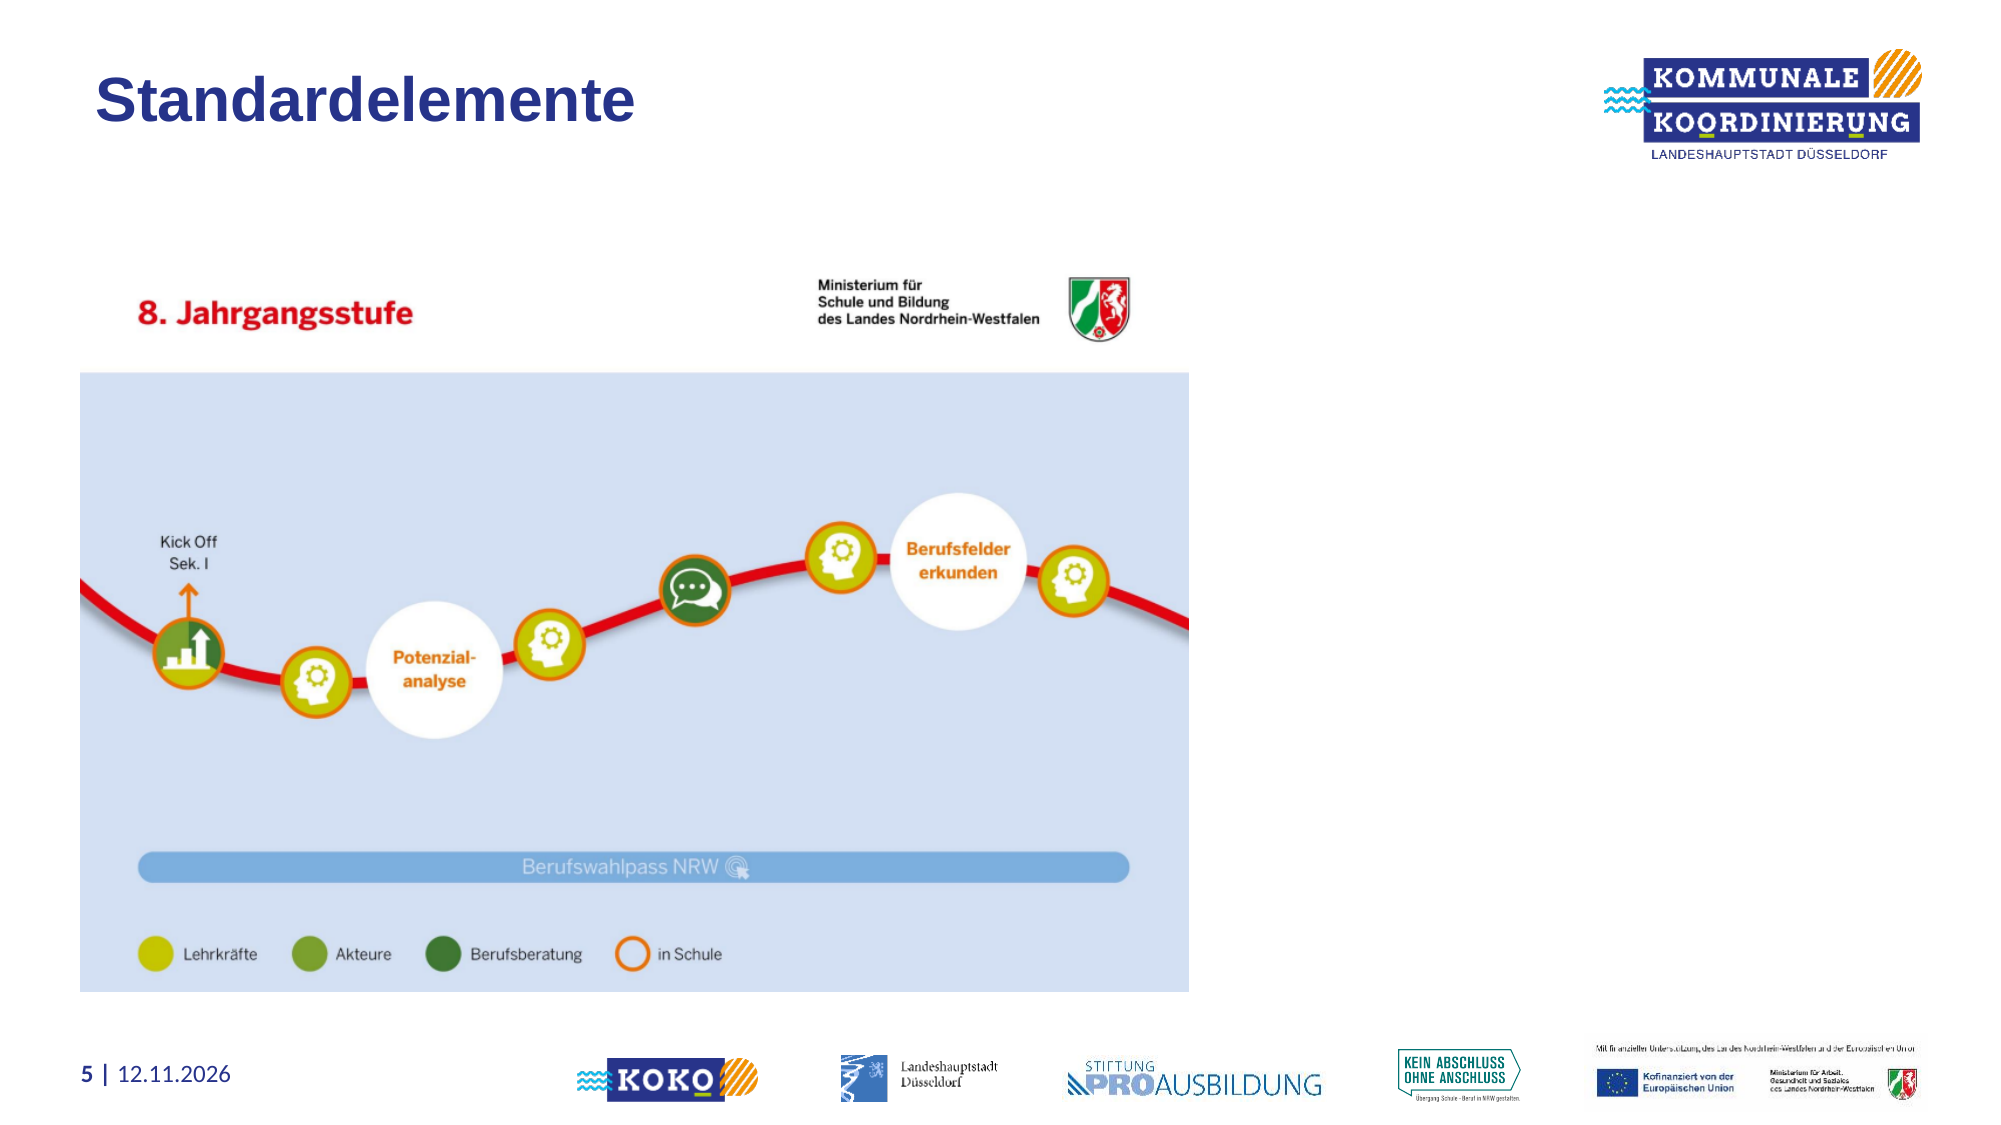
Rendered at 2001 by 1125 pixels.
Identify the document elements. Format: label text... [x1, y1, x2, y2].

picture [1062, 1055, 1327, 1102]
picture [1584, 1033, 1928, 1112]
picture [577, 1058, 758, 1102]
title Standardelemente [80, 59, 1480, 204]
picture [1398, 1049, 1521, 1102]
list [80, 221, 1189, 992]
picture [1604, 49, 1922, 159]
picture [841, 1055, 998, 1102]
